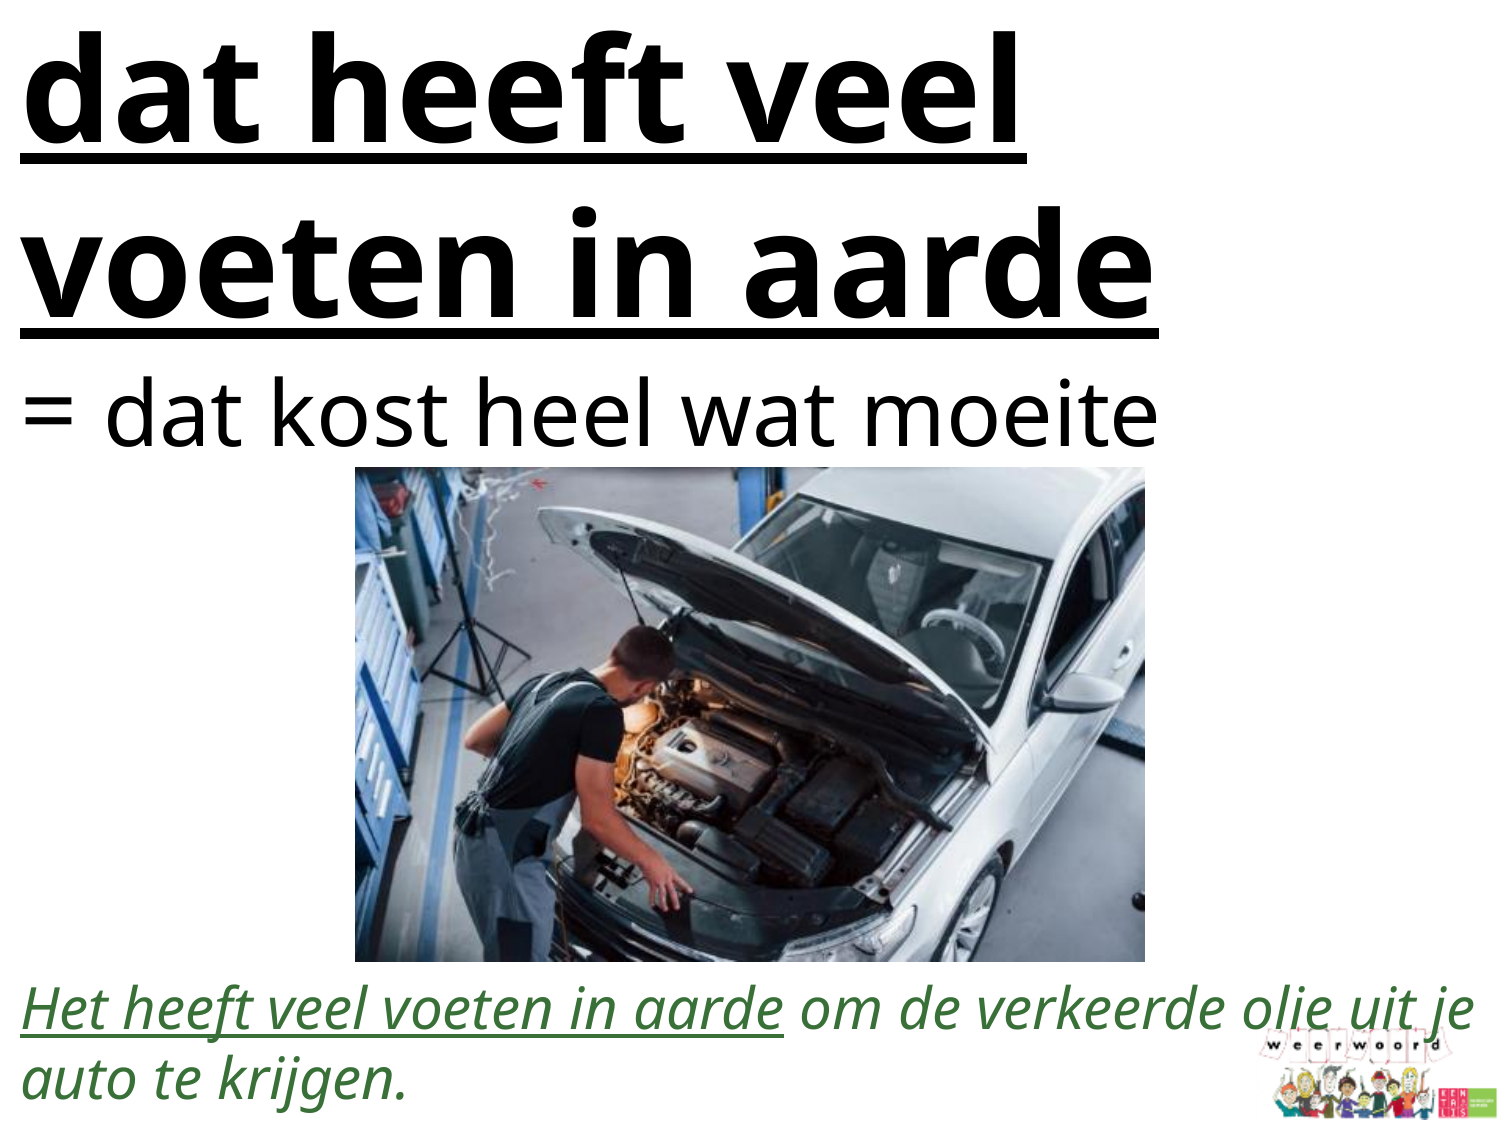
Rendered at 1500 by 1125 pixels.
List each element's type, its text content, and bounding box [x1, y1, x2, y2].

picture [355, 467, 1145, 962]
picture [1257, 1024, 1500, 1121]
text_box dat heeft veel voeten in aarde = dat kost heel wat moeite Het heeft veel voeten in aarde om de verkeerde olie uit je auto te krijgen. [5, 0, 1500, 1119]
